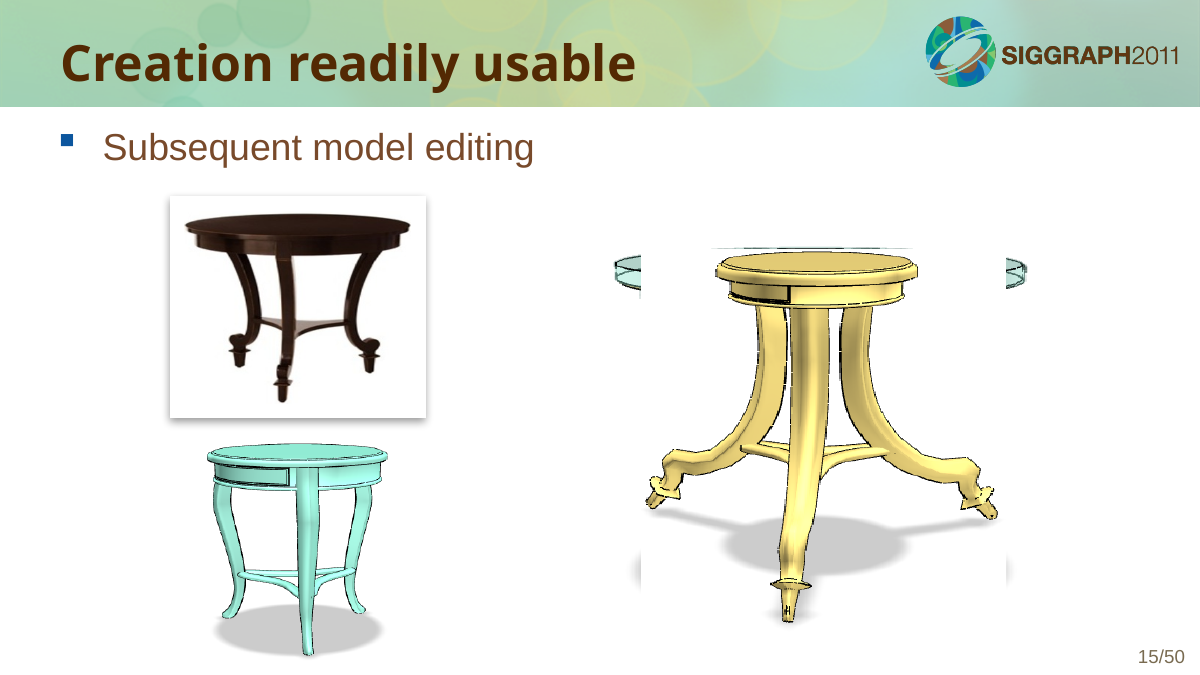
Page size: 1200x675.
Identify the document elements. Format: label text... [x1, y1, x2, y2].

picture [0, 0, 1200, 107]
picture [184, 210, 412, 405]
text_box Creation readily usable [48, 24, 1090, 97]
picture [204, 440, 391, 663]
picture [612, 244, 1031, 635]
text_box Subsequent model editing [45, 112, 1151, 184]
